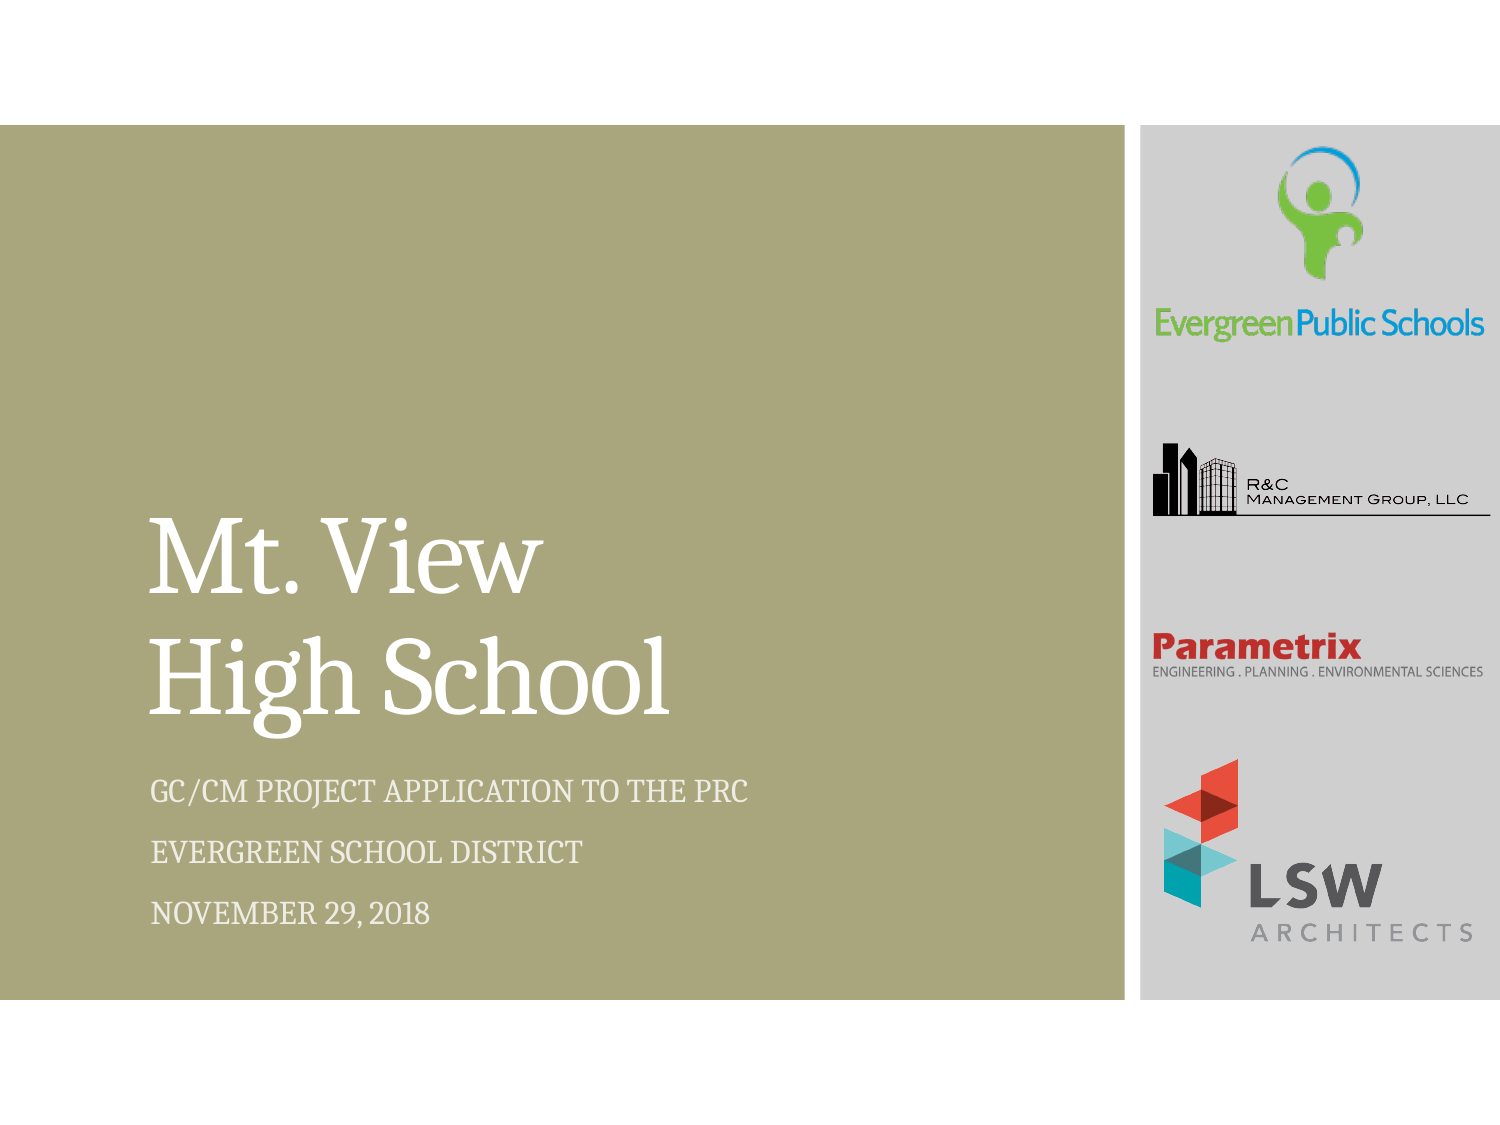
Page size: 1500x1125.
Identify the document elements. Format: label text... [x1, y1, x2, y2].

picture [1143, 625, 1493, 684]
title Mt. View High School [131, 213, 1032, 747]
picture [1164, 759, 1472, 942]
picture [1133, 428, 1491, 524]
picture [1151, 131, 1487, 348]
subtitle GC/CM PROJECT APPLICATION TO THE PRC EVERGREEN SCHOOL DISTRICT NOVEMBER 29, 2018 [135, 766, 1036, 917]
